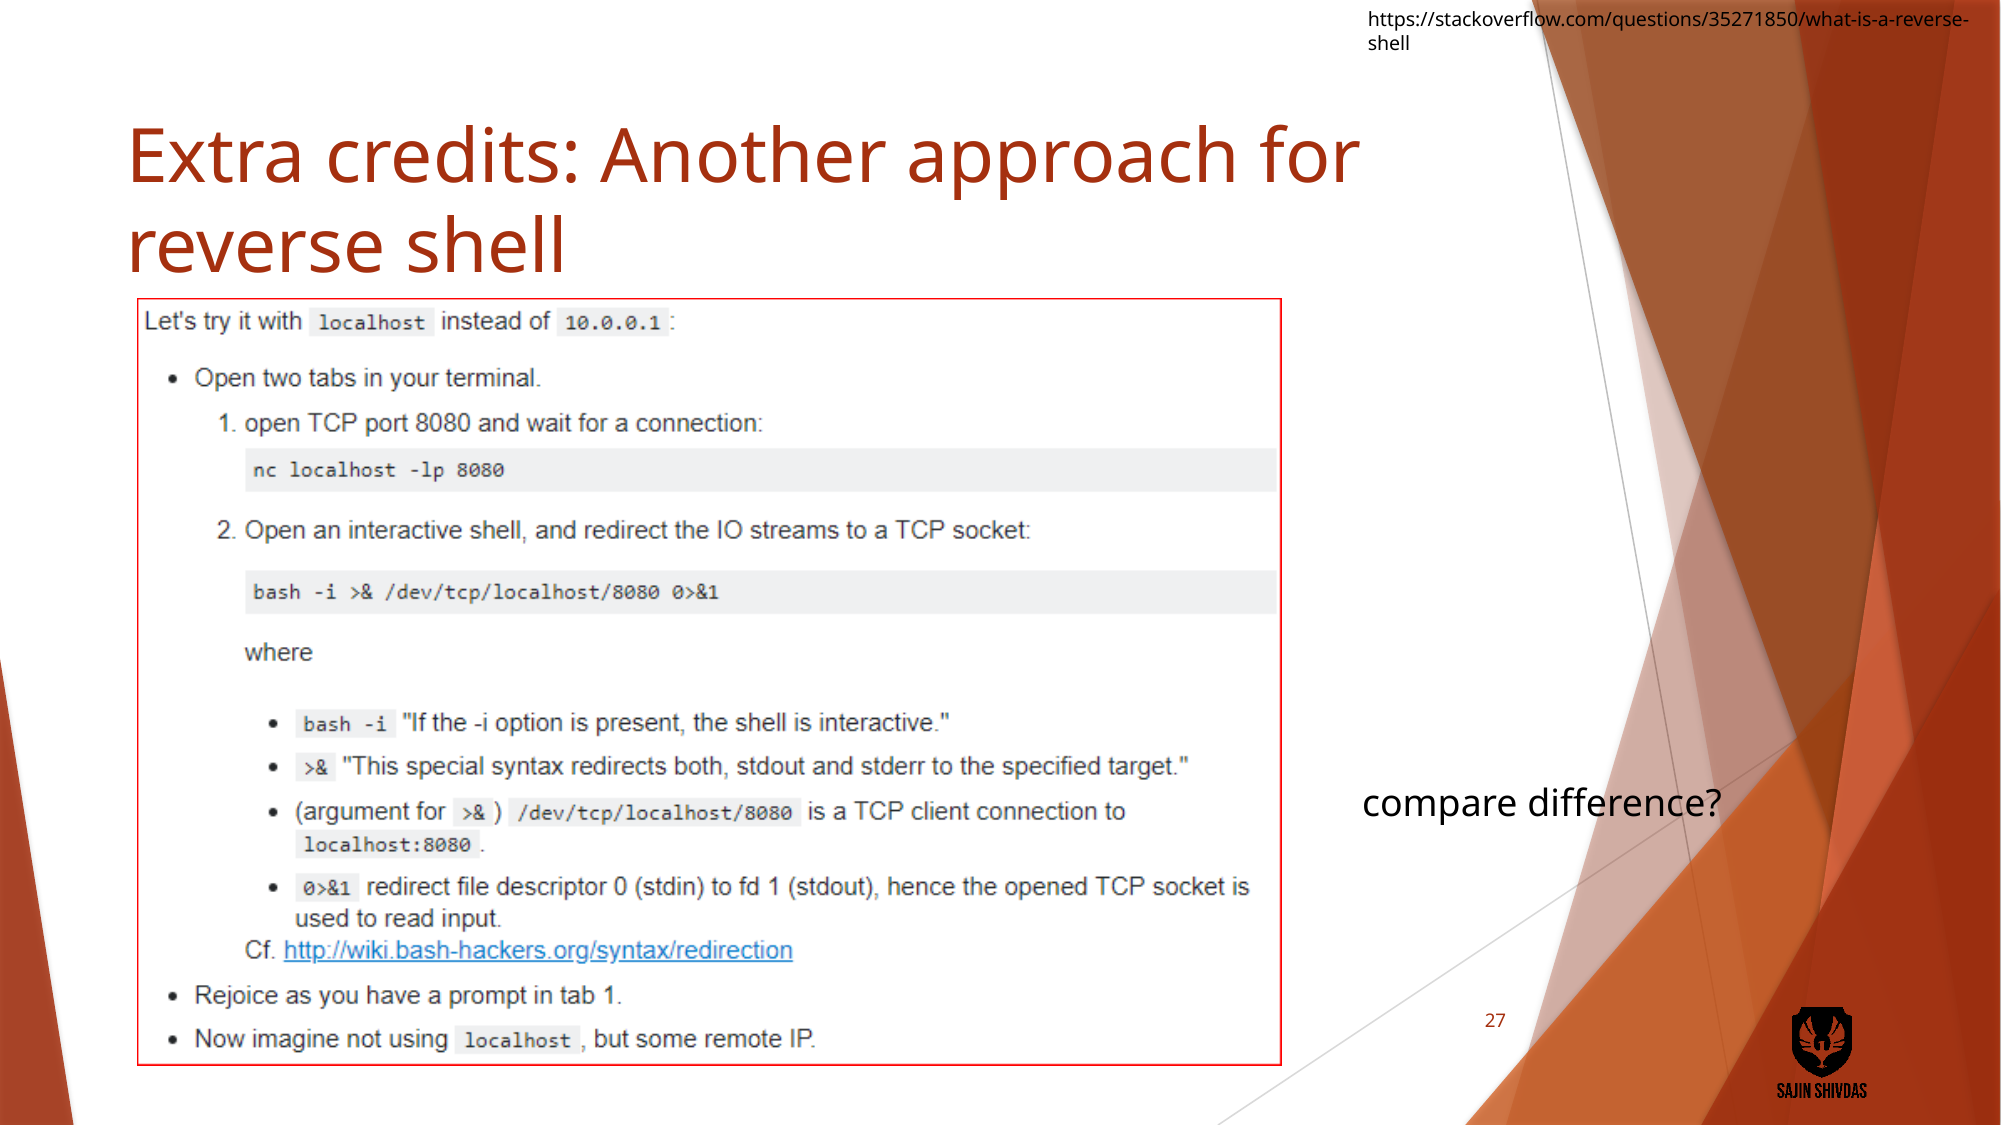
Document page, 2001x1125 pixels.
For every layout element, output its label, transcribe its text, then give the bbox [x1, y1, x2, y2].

text_box https://stackoverflow.com/questions/35271850/what-is-a-reverse-shell [1353, 0, 2000, 62]
slide_number 27 [1409, 991, 1522, 1051]
title Extra credits: Another approach for reverse shell [111, 99, 1522, 317]
text_box compare difference? [1347, 771, 1737, 832]
picture [136, 297, 1282, 1067]
picture [1767, 997, 1879, 1110]
